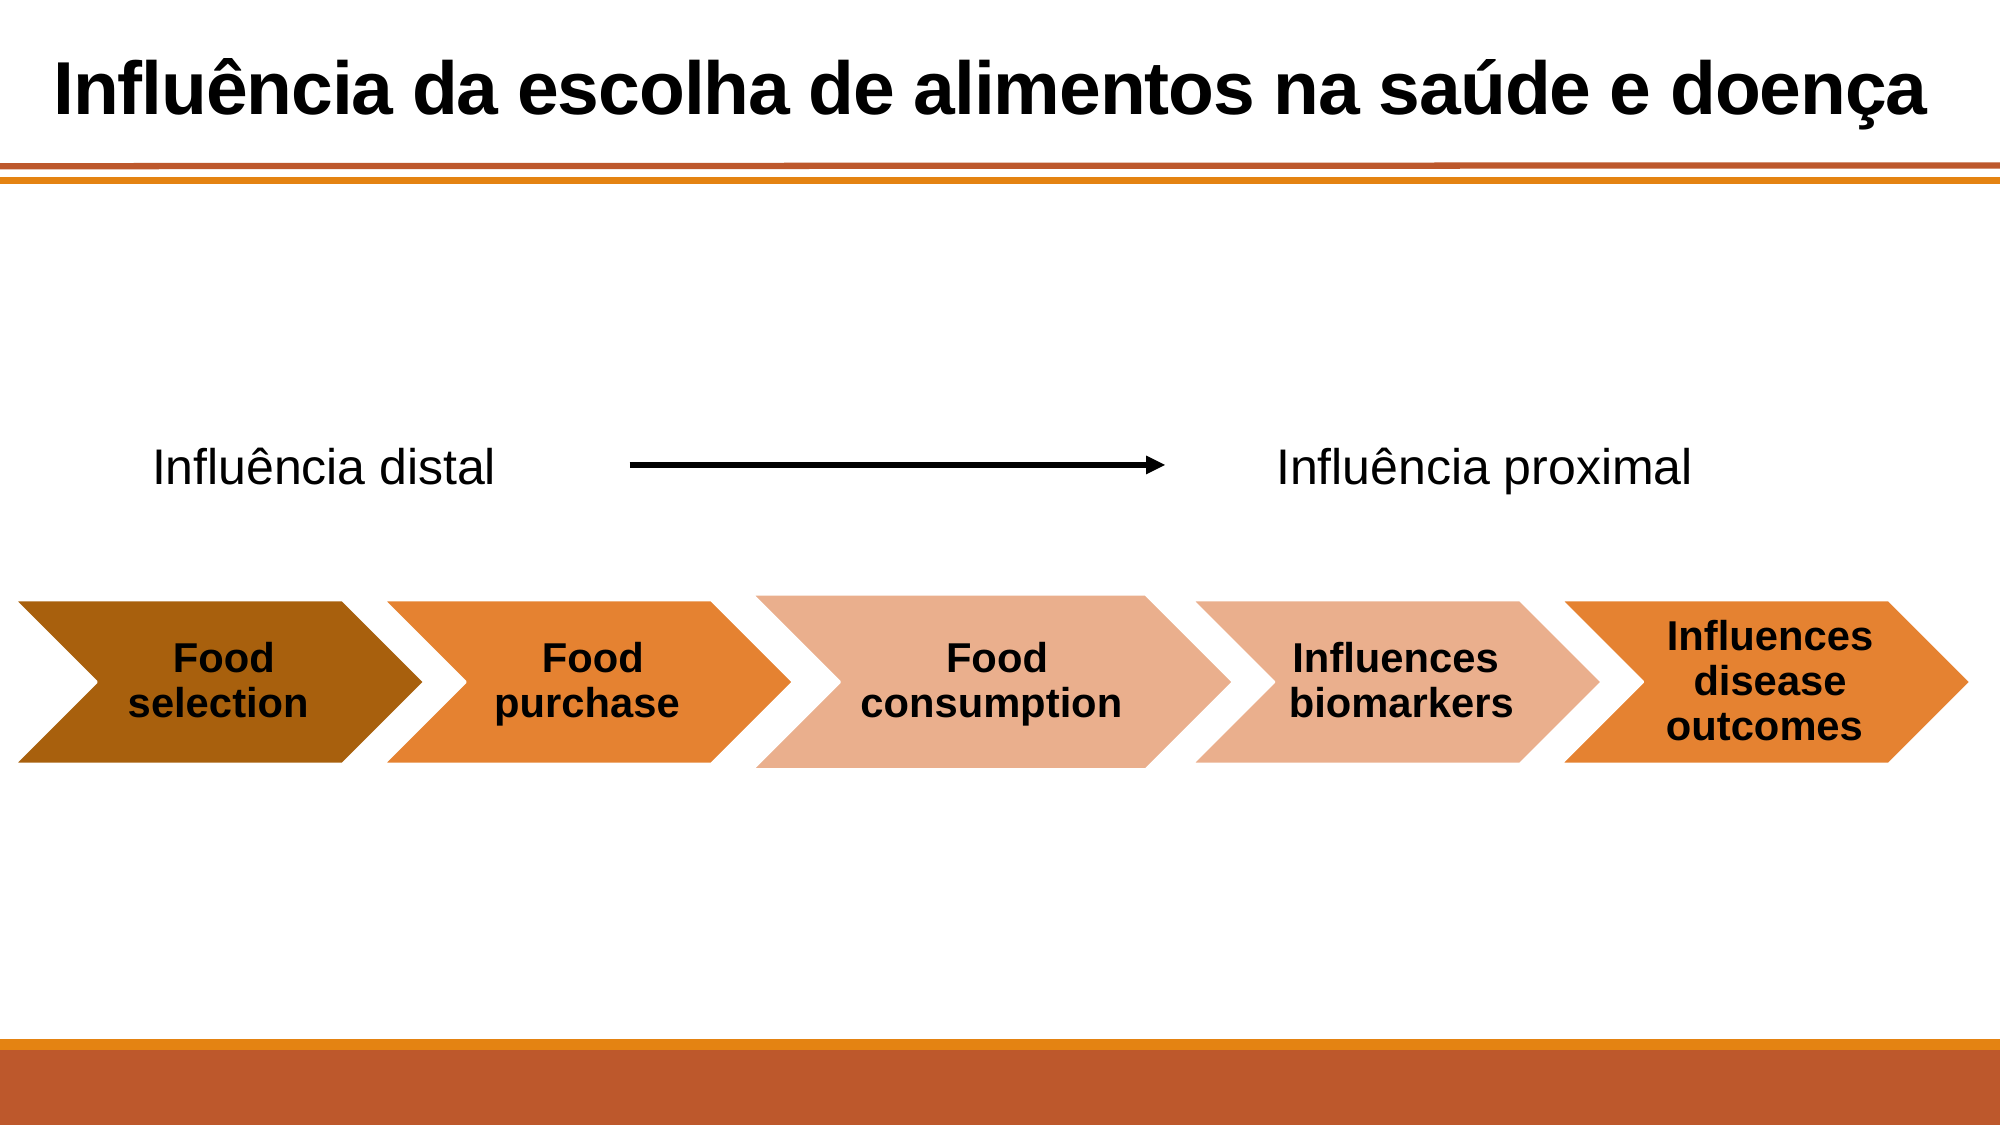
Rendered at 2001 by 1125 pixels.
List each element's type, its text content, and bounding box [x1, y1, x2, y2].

title Influência da escolha de alimentos na saúde e doença [38, 18, 1962, 138]
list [13, 298, 1972, 1066]
